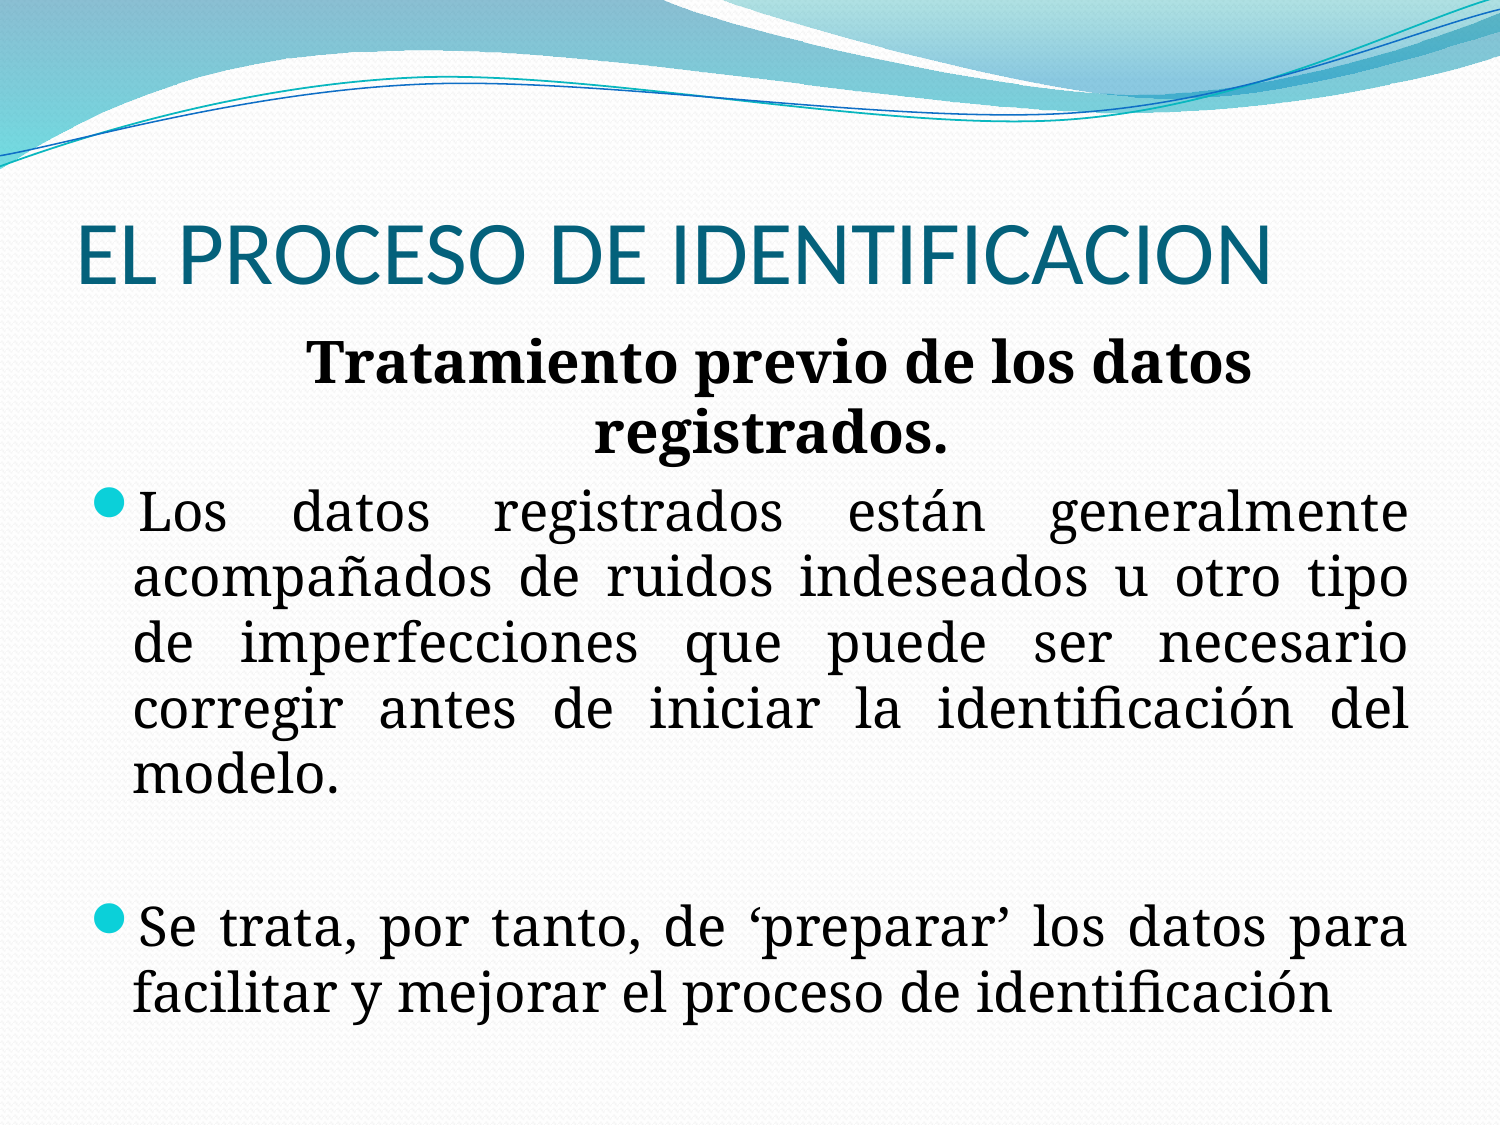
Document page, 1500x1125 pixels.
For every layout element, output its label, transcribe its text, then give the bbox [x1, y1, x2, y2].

list Tratamiento previo de los datos registrados. Los datos registrados están generalmente acompañados de ruidos indeseados u otro tipo de imperfecciones que puede ser necesario corregir antes de iniciar la identificación del modelo. Se trata, por tanto, de ‘preparar’ los datos para facilitar y mejorar el proceso de identificación [75, 317, 1425, 1038]
title EL PROCESO DE IDENTIFICACION [75, 115, 1425, 303]
